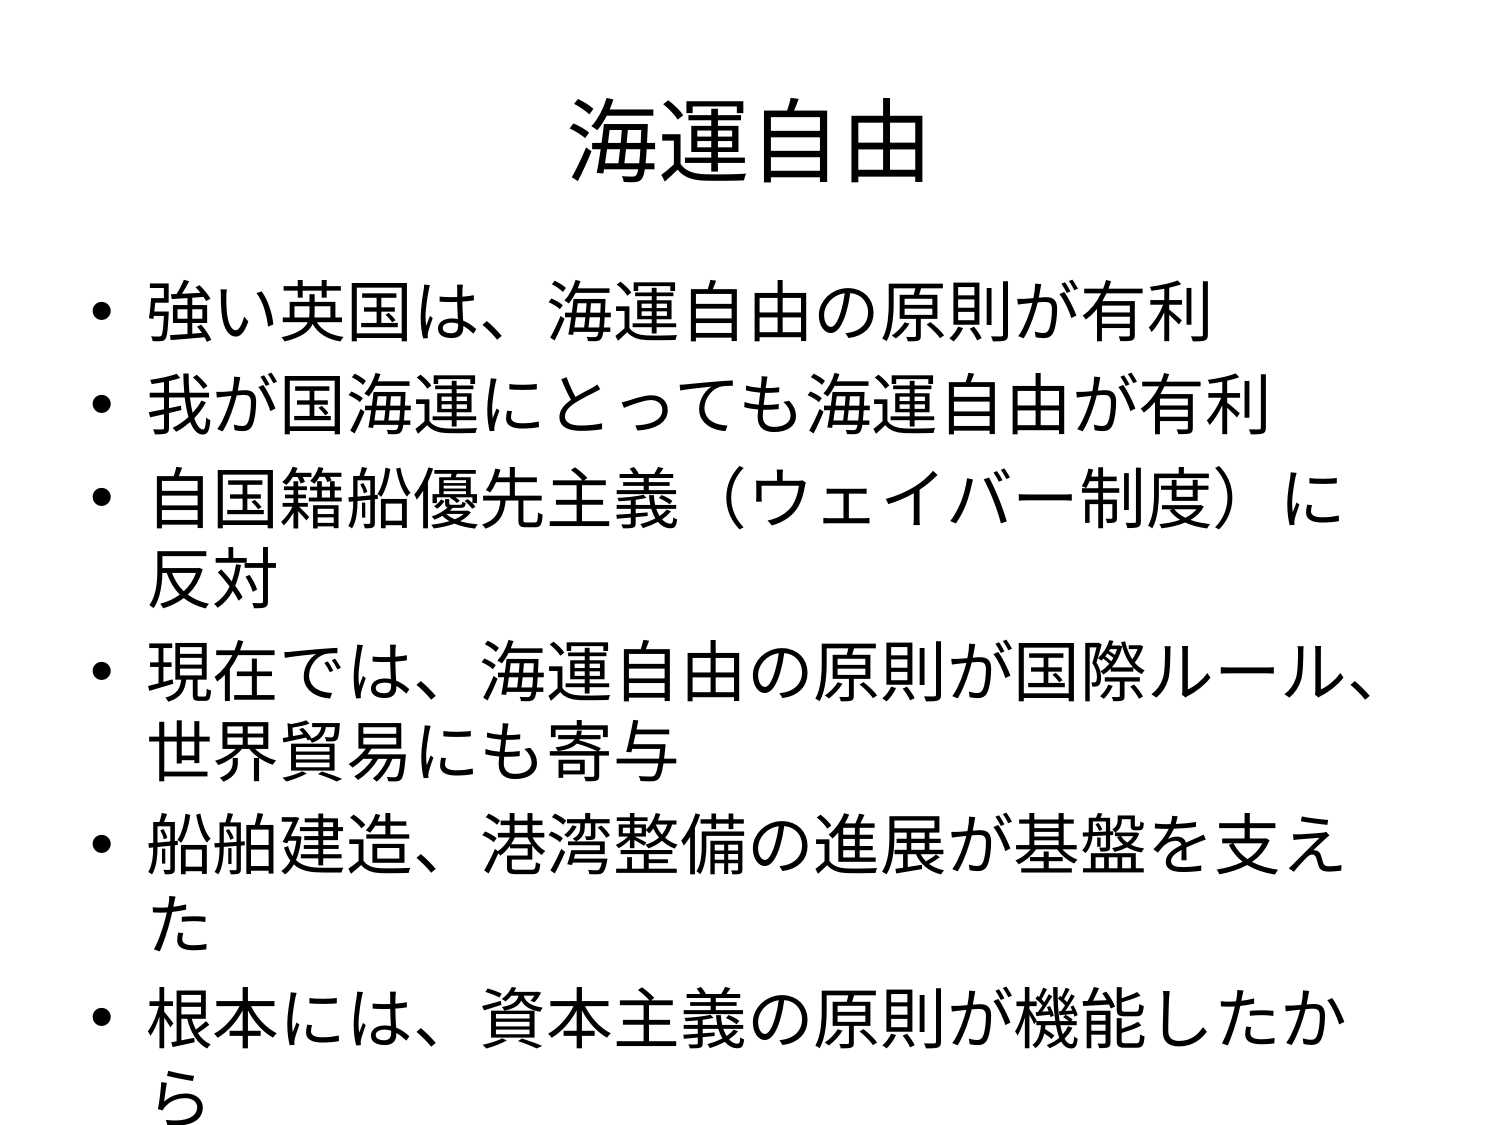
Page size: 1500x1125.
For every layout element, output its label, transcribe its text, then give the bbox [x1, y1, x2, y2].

list 強い英国は、海運自由の原則が有利 我が国海運にとっても海運自由が有利 自国籍船優先主義（ウェイバー制度）に反対 現在では、海運自由の原則が国際ルール、世界貿易にも寄与 船舶建造、港湾整備の進展が基盤を支えた 根本には、資本主義の原則が機能したから [75, 262, 1425, 1005]
title 海運自由 [75, 45, 1425, 233]
